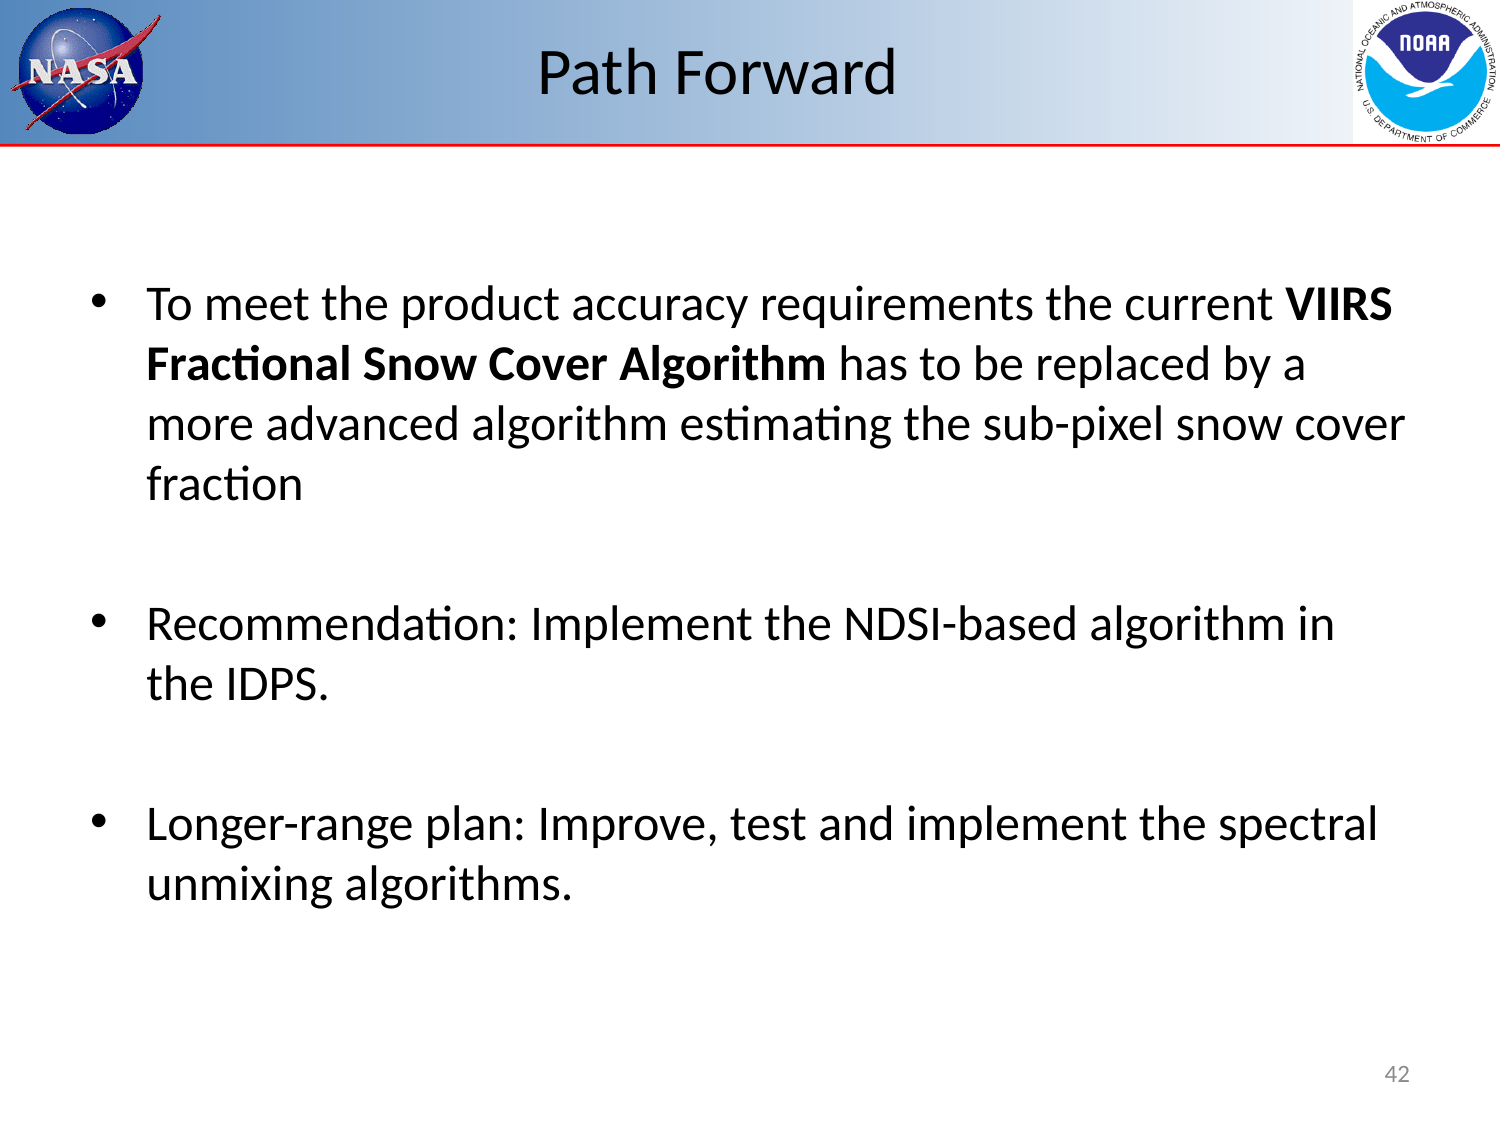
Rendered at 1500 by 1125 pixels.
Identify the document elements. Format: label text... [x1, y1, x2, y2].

title Path Forward [141, 0, 1341, 135]
slide_number 42 [1074, 1042, 1425, 1103]
picture [1353, 0, 1498, 144]
picture [0, 0, 161, 142]
list To meet the product accuracy requirements the current VIIRS Fractional Snow Cover Algorithm has to be replaced by a more advanced algorithm estimating the sub-pixel snow cover fraction Recommendation: Implement the NDSI-based algorithm in the IDPS. Longer-range plan: Improve, test and implement the spectral unmixing algorithms. [75, 262, 1425, 1043]
